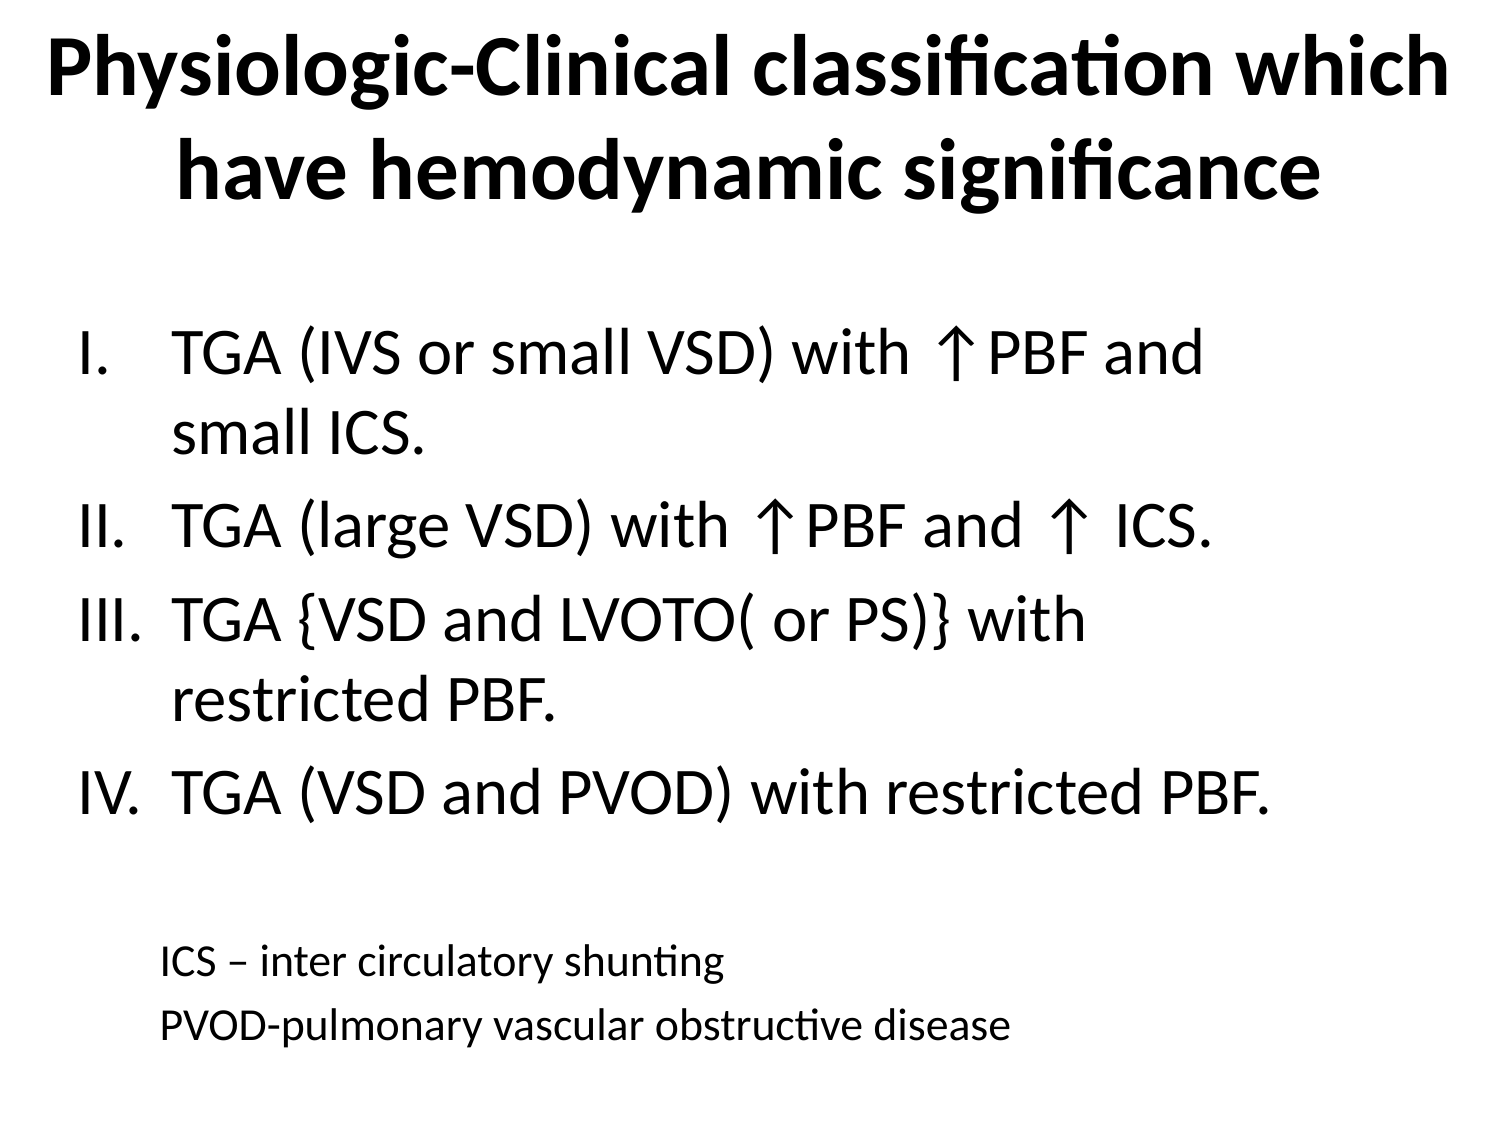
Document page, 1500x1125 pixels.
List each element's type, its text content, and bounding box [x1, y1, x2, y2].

title Physiologic-Clinical classification which have hemodynamic significance [0, 0, 1500, 225]
list TGA (IVS or small VSD) with ↑PBF and small ICS. TGA (large VSD) with ↑PBF and ↑ ICS. TGA {VSD and LVOTO( or PS)} with restricted PBF. TGA (VSD and PVOD) with restricted PBF. ICS – inter circulatory shunting PVOD-pulmonary vascular obstructive disease [62, 299, 1375, 1113]
